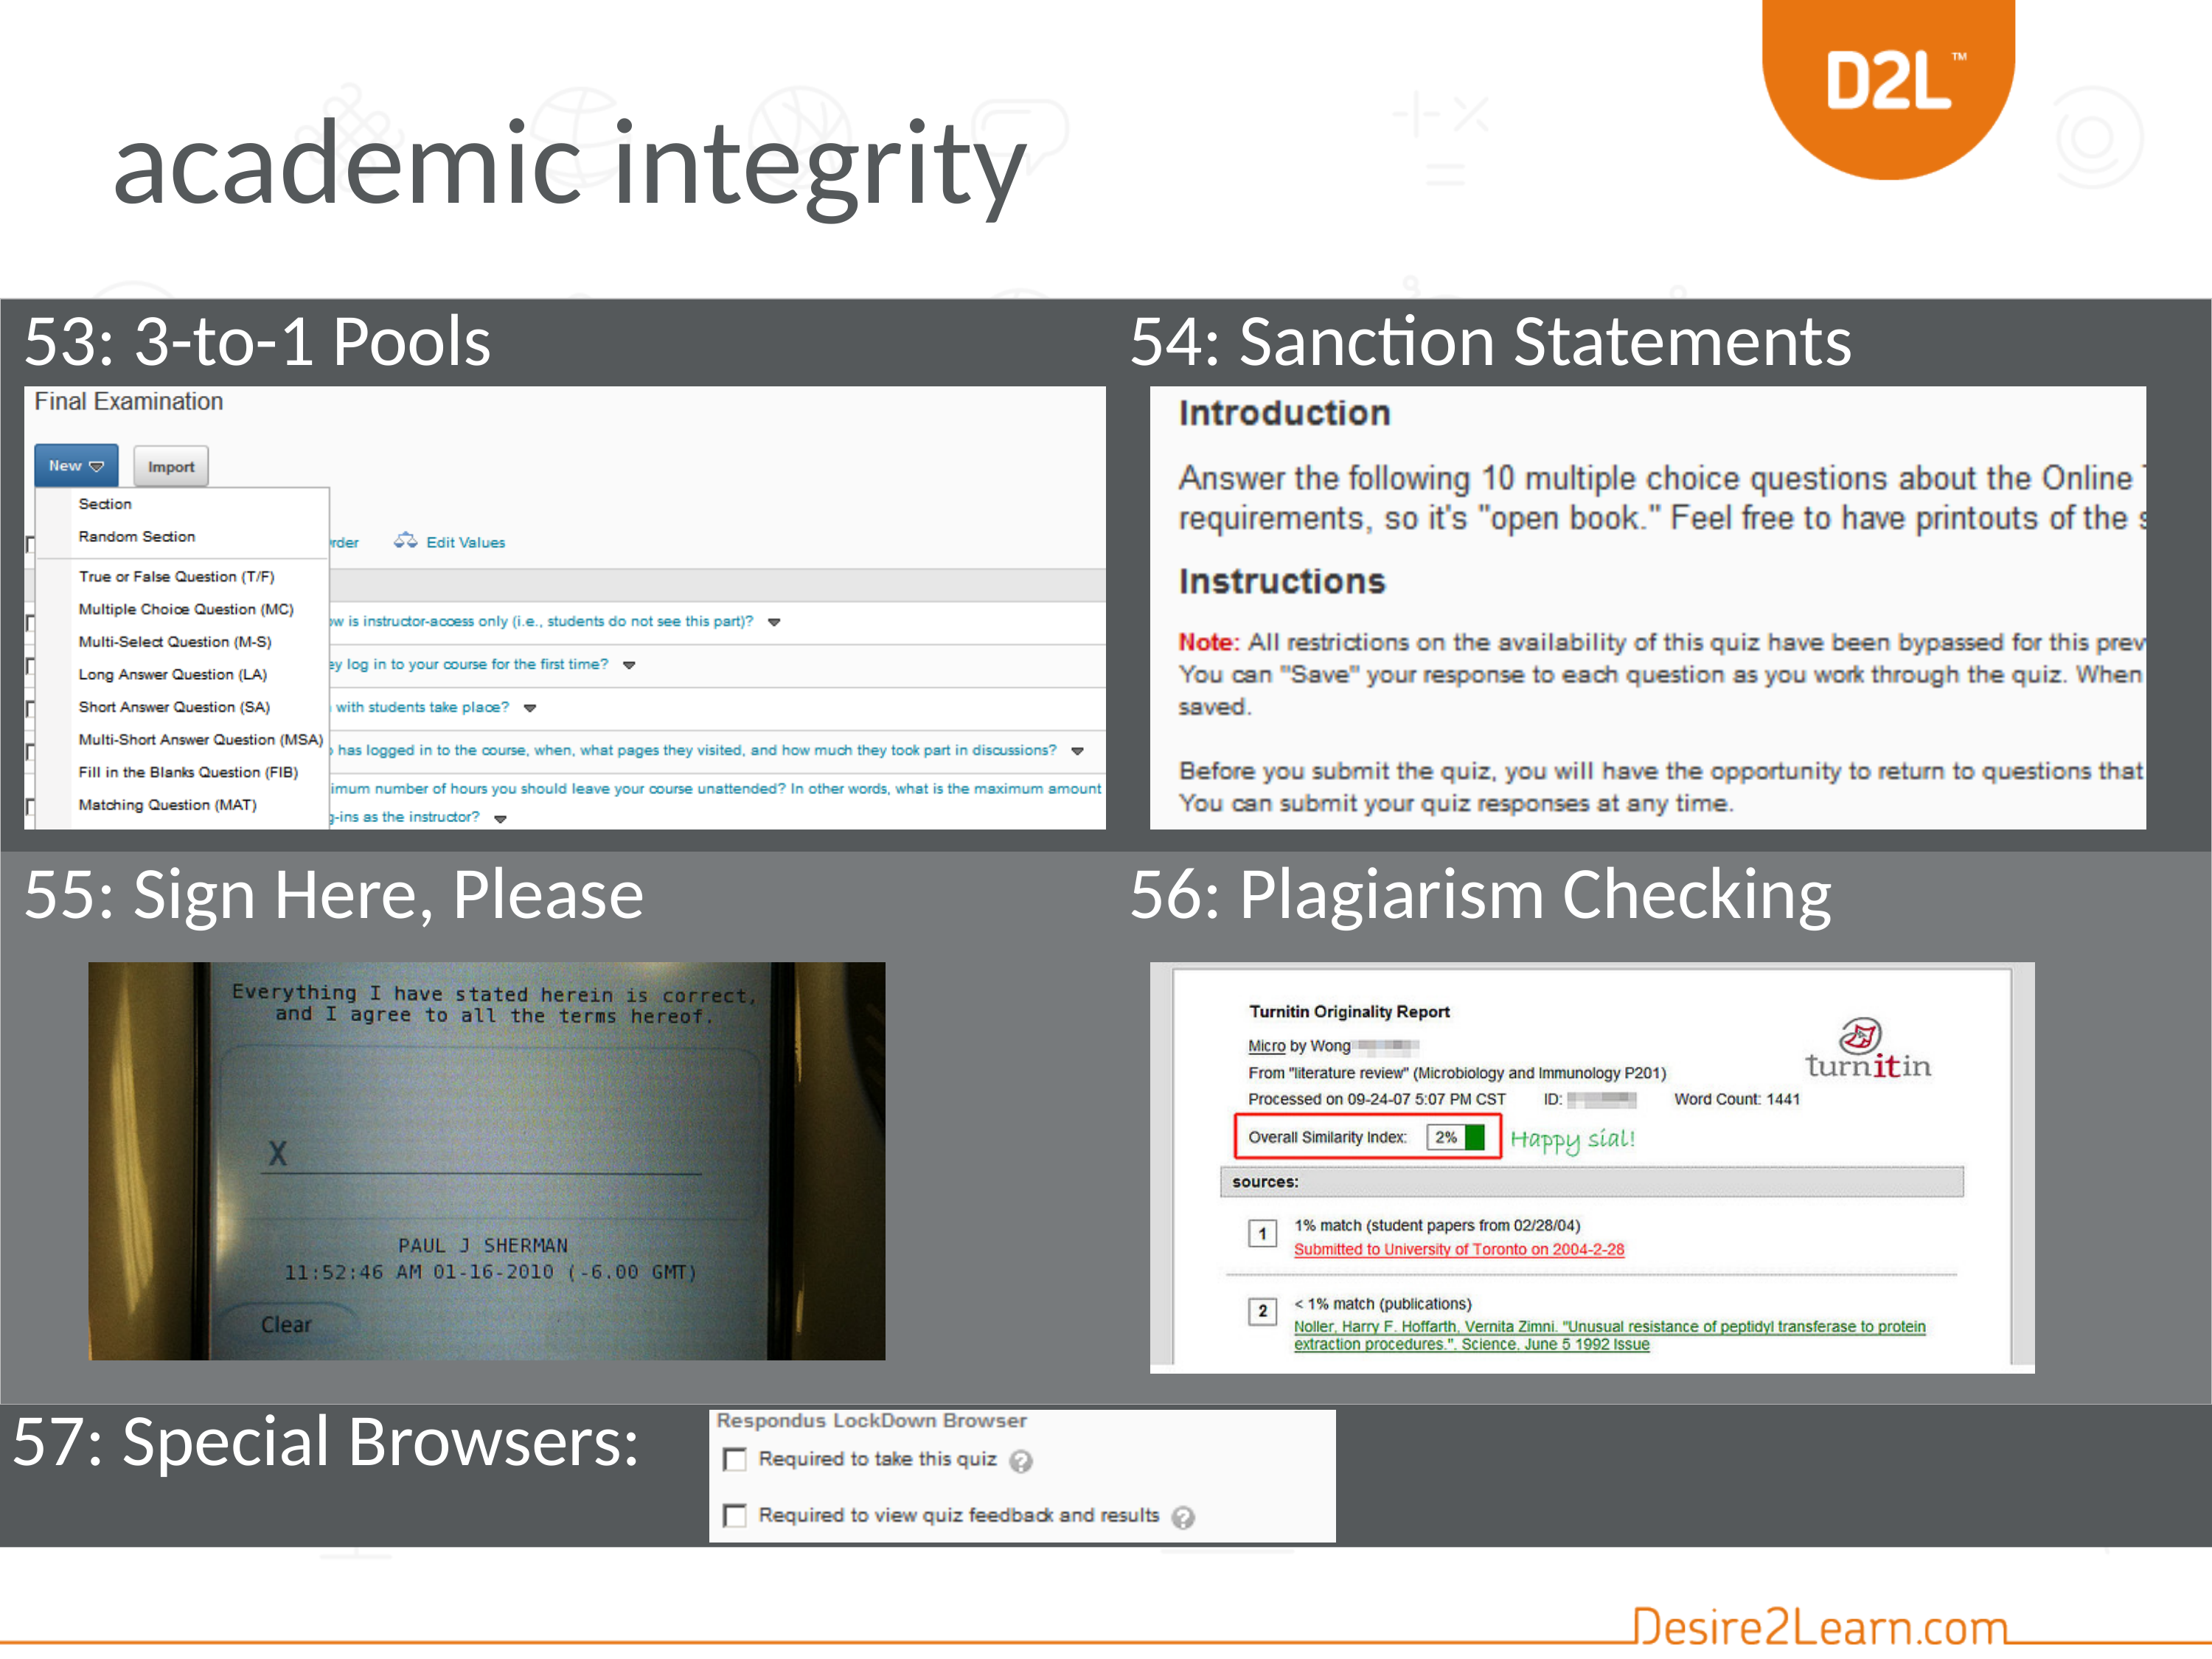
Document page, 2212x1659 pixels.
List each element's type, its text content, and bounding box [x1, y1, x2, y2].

picture [88, 961, 886, 1361]
picture [1150, 962, 2036, 1374]
title academic integrity [111, 111, 1576, 258]
table_cell 55: Sign Here, Please [1, 852, 1106, 1404]
picture [0, 0, 2212, 298]
picture [0, 1548, 2212, 1659]
picture [24, 386, 1107, 830]
picture [1150, 386, 2146, 830]
table_cell 56: Plagiarism Checking [1106, 852, 2211, 1404]
picture [709, 1409, 1336, 1543]
subtitle 57: Special Browsers: [0, 1404, 2212, 1548]
table_header 54: Sanction Statements [1106, 299, 2211, 852]
table_header 53: 3-to-1 Pools [1, 299, 1106, 852]
